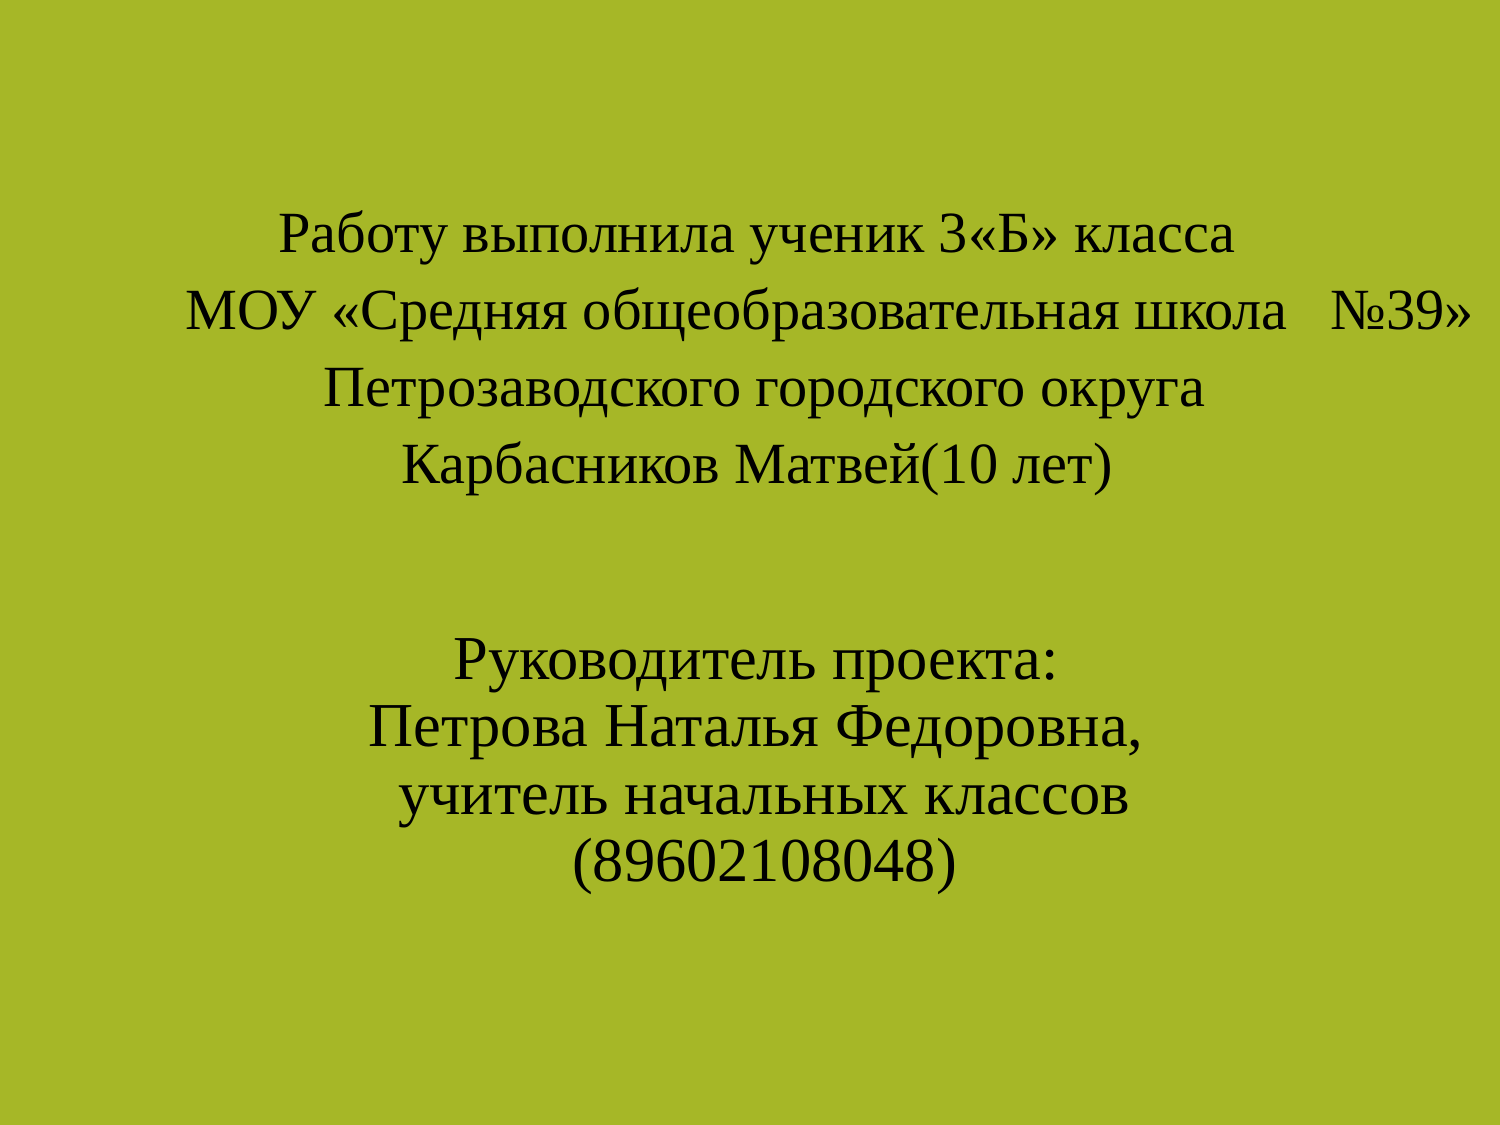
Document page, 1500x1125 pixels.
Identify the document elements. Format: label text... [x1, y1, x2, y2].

list Работу выполнила ученик 3«Б» класса МОУ «Средняя общеобразовательная школа №39» Петрозаводского городского округа Карбасников Матвей(10 лет) Руководитель проекта: Петрова Наталья Федоровна, учитель начальных классов (89602108048) [23, 33, 1500, 1125]
